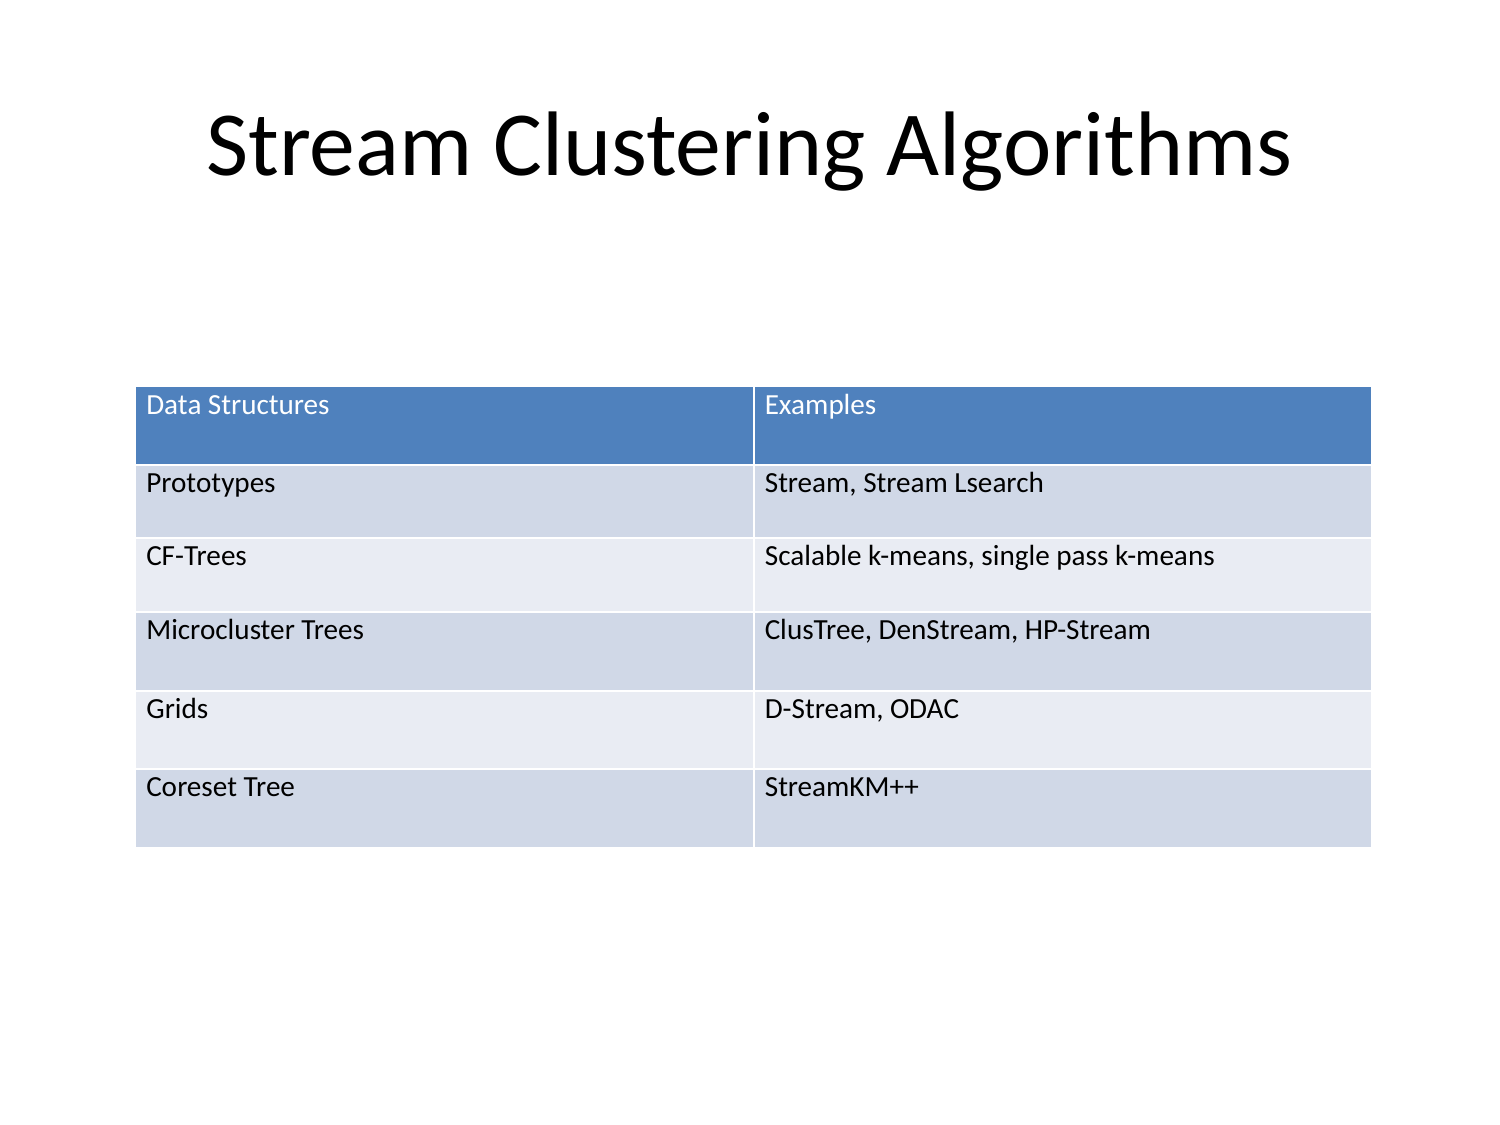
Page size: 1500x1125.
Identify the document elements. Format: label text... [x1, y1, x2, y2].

table_cell StreamKM++ [755, 770, 1371, 847]
table_header Data Structures [136, 387, 753, 464]
table_cell Prototypes [136, 466, 753, 537]
table_cell CF-Trees [136, 539, 753, 611]
table_cell Microcluster Trees [136, 613, 753, 690]
table_cell Coreset Tree [136, 770, 753, 847]
table_cell ClusTree, DenStream, HP-Stream [755, 613, 1371, 690]
table_header Examples [755, 387, 1371, 464]
table_cell D-Stream, ODAC [755, 692, 1371, 768]
table_cell Scalable k-means, single pass k-means [755, 539, 1371, 611]
table_cell Stream, Stream Lsearch [755, 466, 1371, 537]
title Stream Clustering Algorithms [75, 45, 1425, 233]
table_cell Grids [136, 692, 753, 768]
